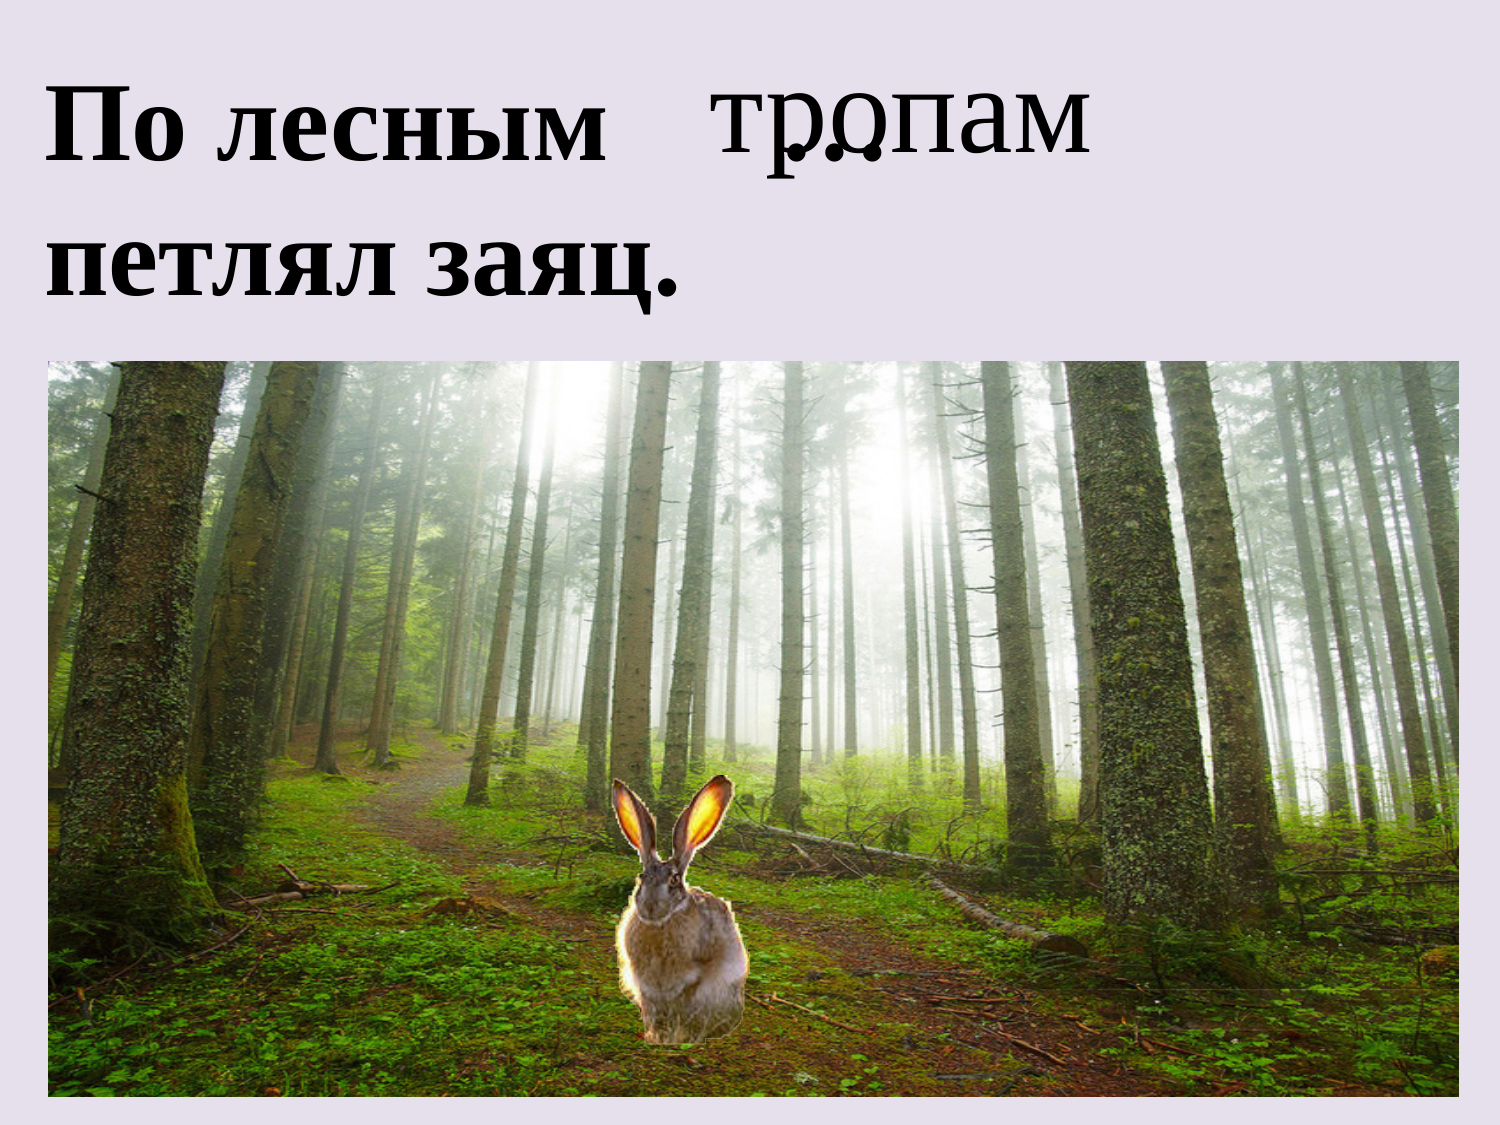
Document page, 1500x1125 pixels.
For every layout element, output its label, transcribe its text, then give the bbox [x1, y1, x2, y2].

text_box тропам [667, 39, 1135, 166]
picture [48, 361, 1459, 1097]
title По лесным … петлял заяц. [29, 42, 1152, 323]
